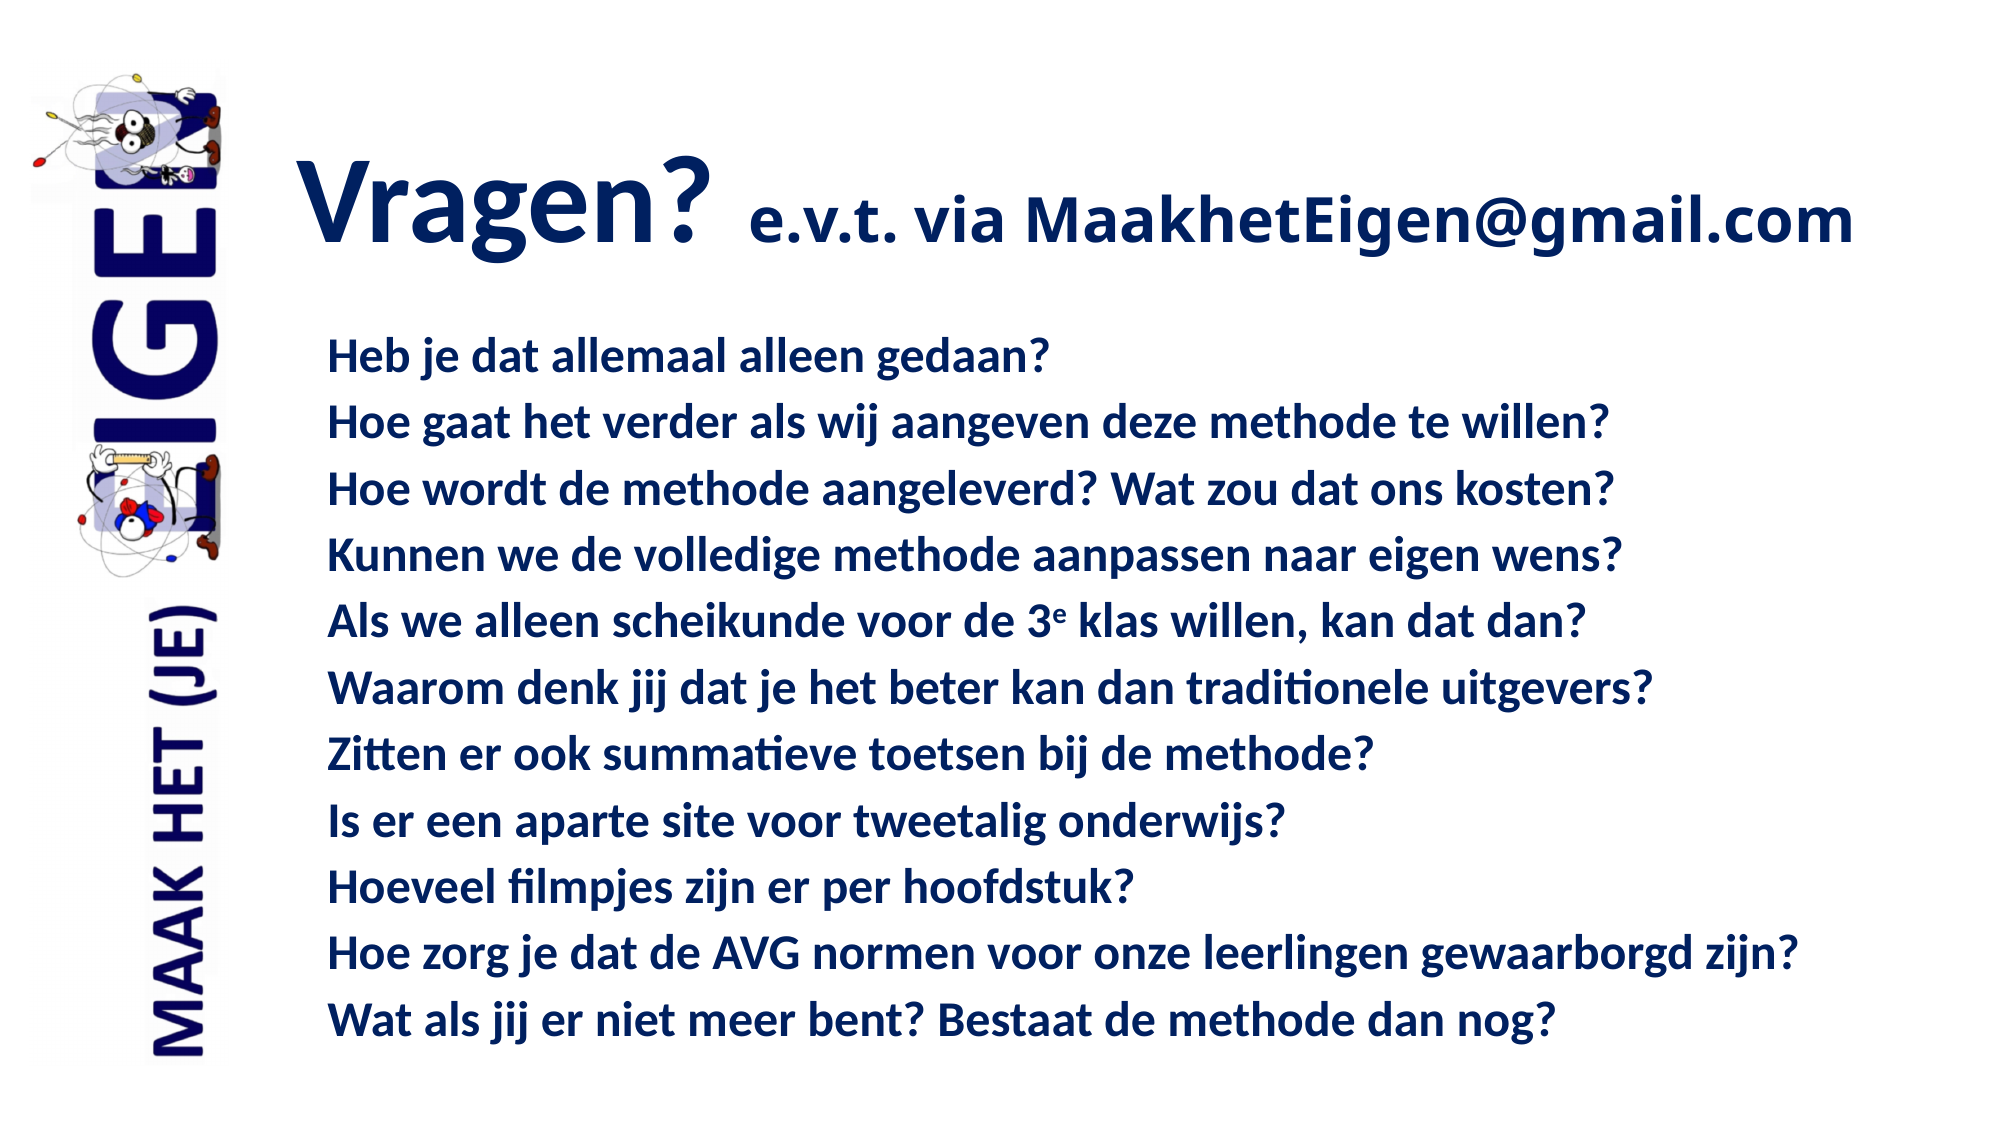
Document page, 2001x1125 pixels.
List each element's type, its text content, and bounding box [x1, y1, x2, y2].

picture [0, 60, 632, 1065]
text_box Vragen? e.v.t. via MaakhetEigen@gmail.com [265, 59, 1888, 278]
text_box Heb je dat allemaal alleen gedaan? Hoe gaat het verder als wij aangeven deze methode te willen? Hoe wordt de methode aangeleverd? Wat zou dat ons kosten? Kunnen we de volledige methode aanpassen naar eigen wens? Als we alleen scheikunde voor de 3e klas willen, kan dat dan? Waarom denk jij dat je het beter kan dan traditionele uitgevers? Zitten er ook summatieve toetsen bij de methode? Is er een aparte site voor tweetalig onderwijs? Hoeveel filmpjes zijn er per hoofdstuk? Hoe zorg je dat de AVG normen voor onze leerlingen gewaarborgd zijn? Wat als jij er niet meer bent? Bestaat de methode dan nog? [312, 321, 1888, 1066]
